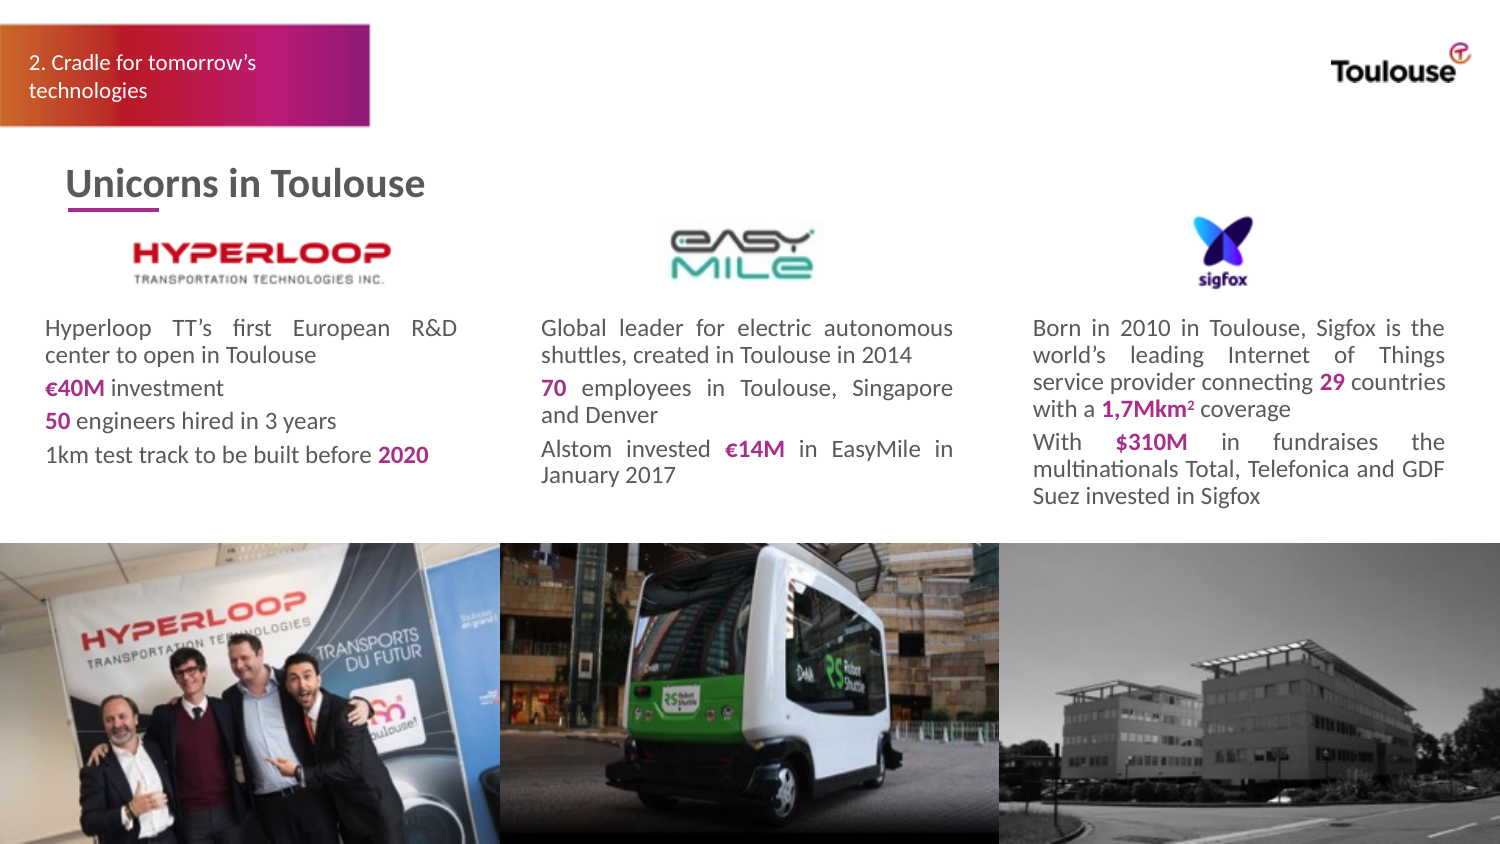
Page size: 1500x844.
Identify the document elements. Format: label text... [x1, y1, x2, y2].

picture [662, 220, 824, 287]
list Born in 2010 in Toulouse, Sigfox is the world’s leading Internet of Things service provider connecting 29 countries with a 1,7Mkm2 coverage With $310M in fundraises the multinationals Total, Telefonica and GDF Suez invested in Sigfox [1017, 307, 1461, 543]
list Global leader for electric autonomous shuttles, created in Toulouse in 2014 70 employees in Toulouse, Singapore and Denver Alstom invested €14M in EasyMile in January 2017 [526, 307, 970, 543]
picture [1180, 210, 1267, 297]
list 2. Cradle for tomorrow’s technologies [14, 37, 355, 114]
list Hyperloop TT’s first European R&D center to open in Toulouse €40M investment 50 engineers hired in 3 years 1km test track to be built before 2020 [30, 307, 473, 543]
picture [0, 543, 1500, 844]
subtitle Unicorns in Toulouse [50, 154, 1432, 215]
picture [0, 21, 387, 131]
picture [115, 238, 408, 289]
picture [1331, 41, 1473, 83]
